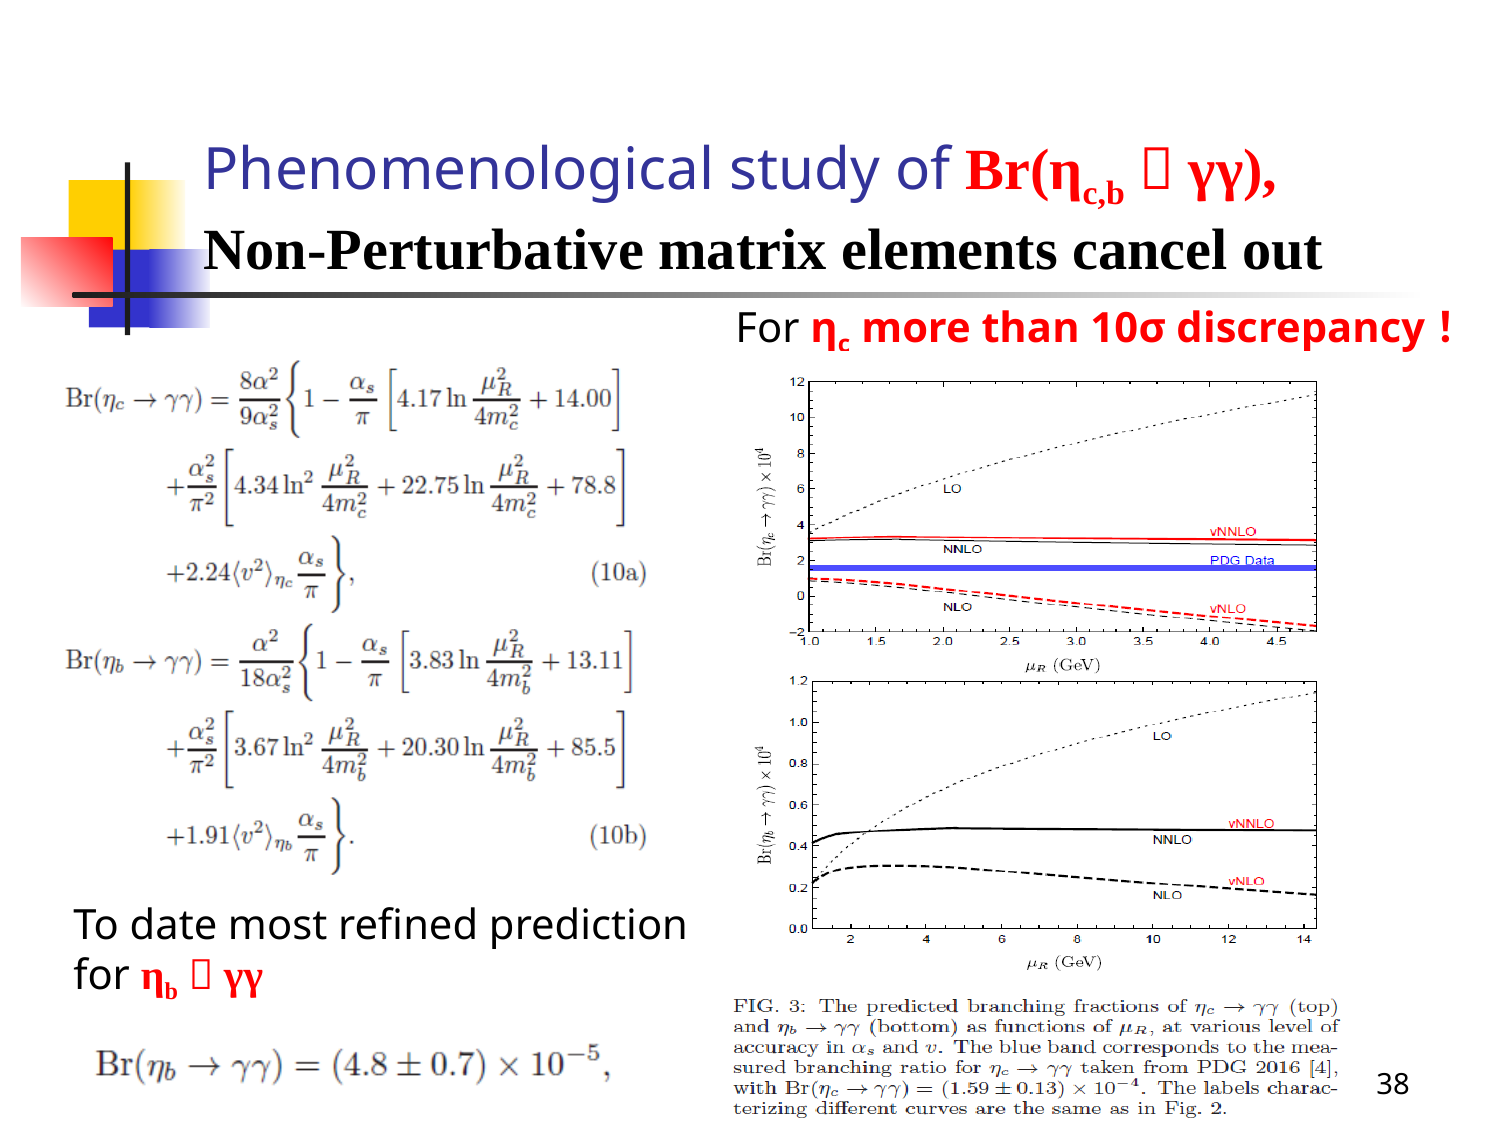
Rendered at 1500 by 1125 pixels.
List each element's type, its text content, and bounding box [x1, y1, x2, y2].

text_box For ηc more than 10σ discrepancy！ [720, 292, 1500, 365]
picture [81, 1031, 619, 1102]
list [34, 339, 692, 880]
text_box To date most refined prediction for ηb  γγ [58, 890, 686, 1013]
slide_number 38 [1364, 1037, 1426, 1113]
picture [691, 351, 1360, 1125]
title Phenomenological study of Br(ηc,b  γγ), Non-Perturbative matrix elements cancel out [188, 101, 1468, 289]
